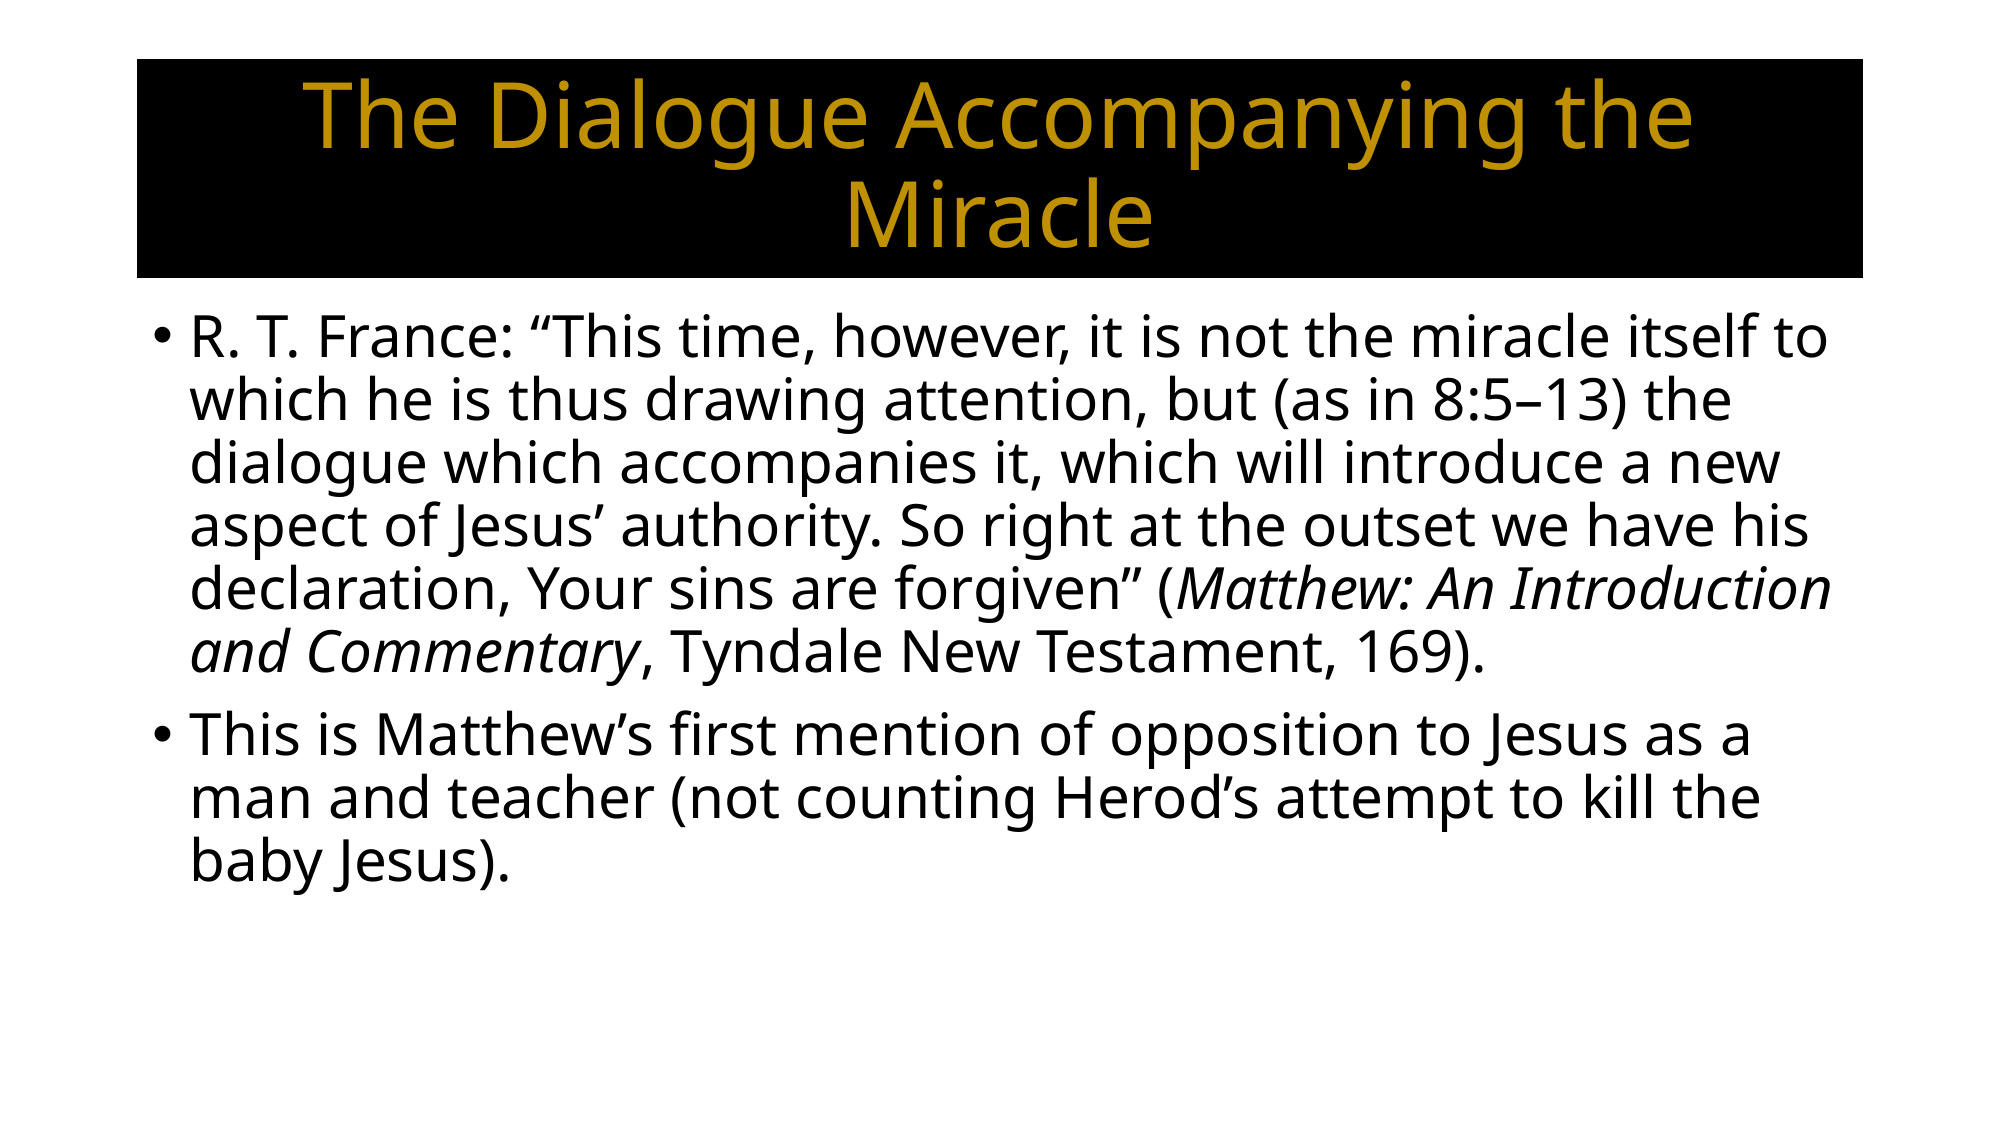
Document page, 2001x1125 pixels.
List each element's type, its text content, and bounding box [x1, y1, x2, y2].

list R. T. France: “This time, however, it is not the miracle itself to which he is thus drawing attention, but (as in 8:5–13) the dialogue which accompanies it, which will introduce a new aspect of Jesus’ authority. So right at the outset we have his declaration, Your sins are forgiven” (Matthew: An Introduction and Commentary, Tyndale New Testament, 169). This is Matthew’s first mention of opposition to Jesus as a man and teacher (not counting Herod’s attempt to kill the baby Jesus). [137, 299, 1863, 1014]
title The Dialogue Accompanying the Miracle [137, 59, 1863, 278]
